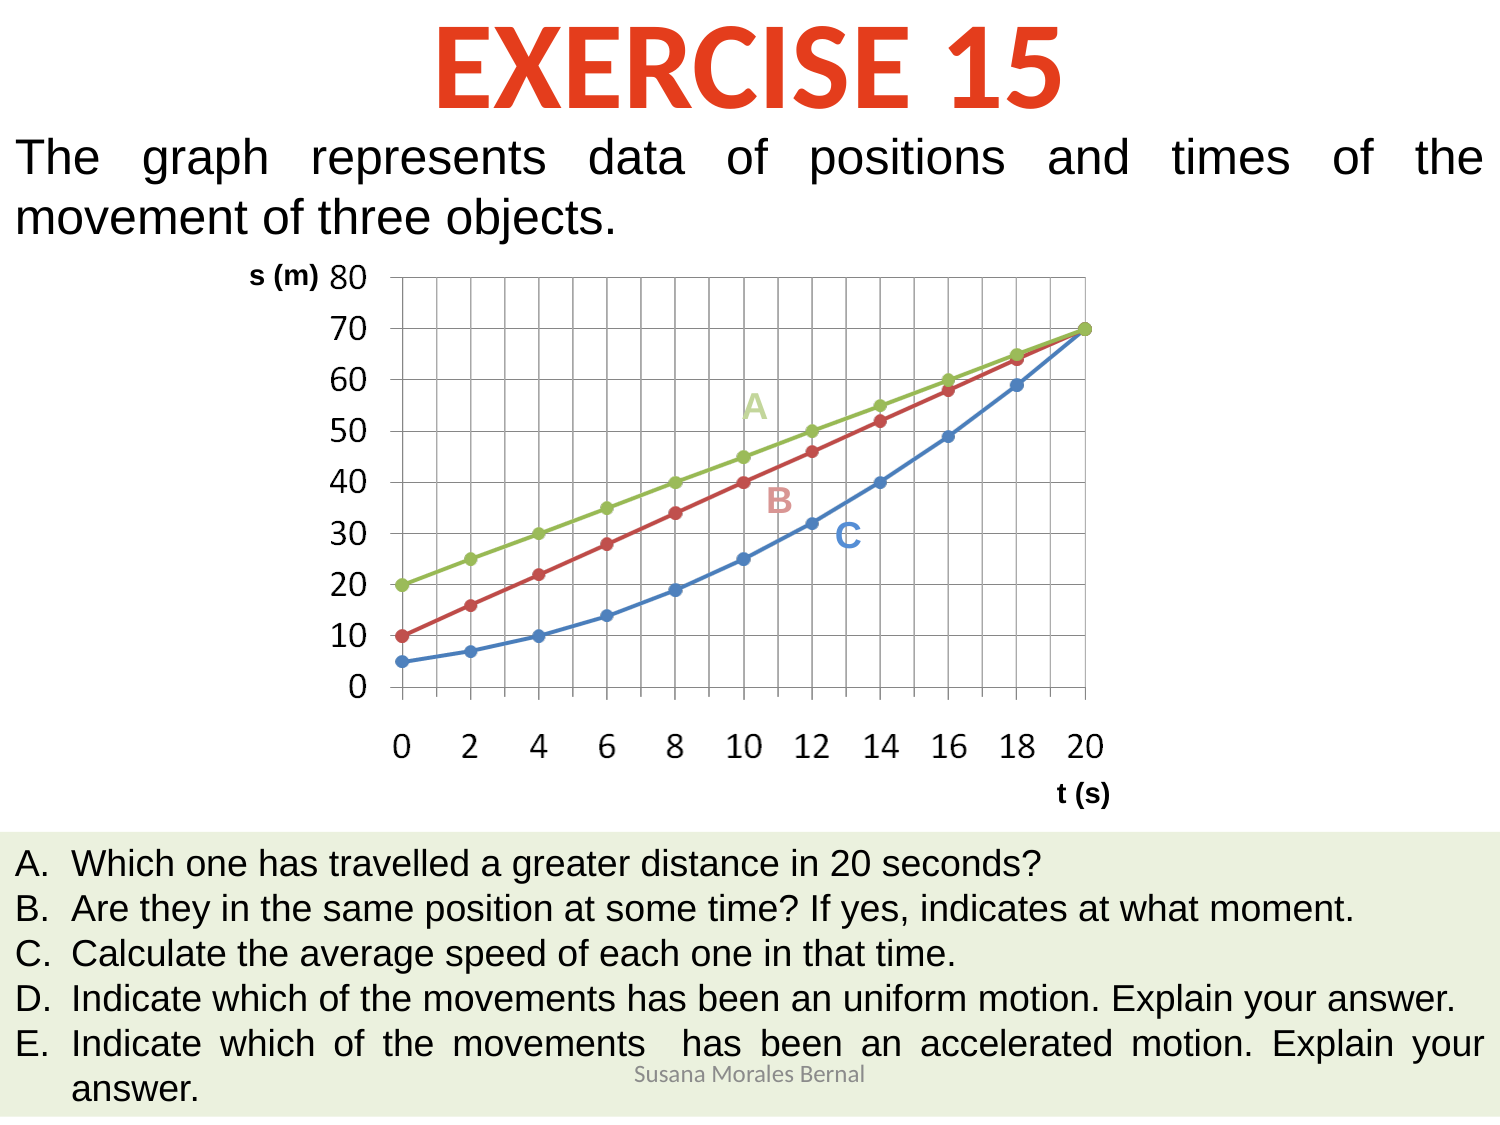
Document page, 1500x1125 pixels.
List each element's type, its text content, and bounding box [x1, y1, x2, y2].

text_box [234, 243, 1149, 809]
title EXERCISE 15 [74, 0, 1426, 117]
text_box The graph represents data of positions and times of the movement of three objects. [0, 117, 1500, 252]
footer Susana Morales Bernal [512, 1042, 988, 1103]
text_box Which one has travelled a greater distance in 20 seconds? Are they in the same position at some time? If yes, indicates at what moment. Calculate the average speed of each one in that time. Indicate which of the movements has been an uniform motion. Explain your answer. Indicate which of the movements has been an accelerated motion. Explain your answer. [0, 831, 1500, 1117]
